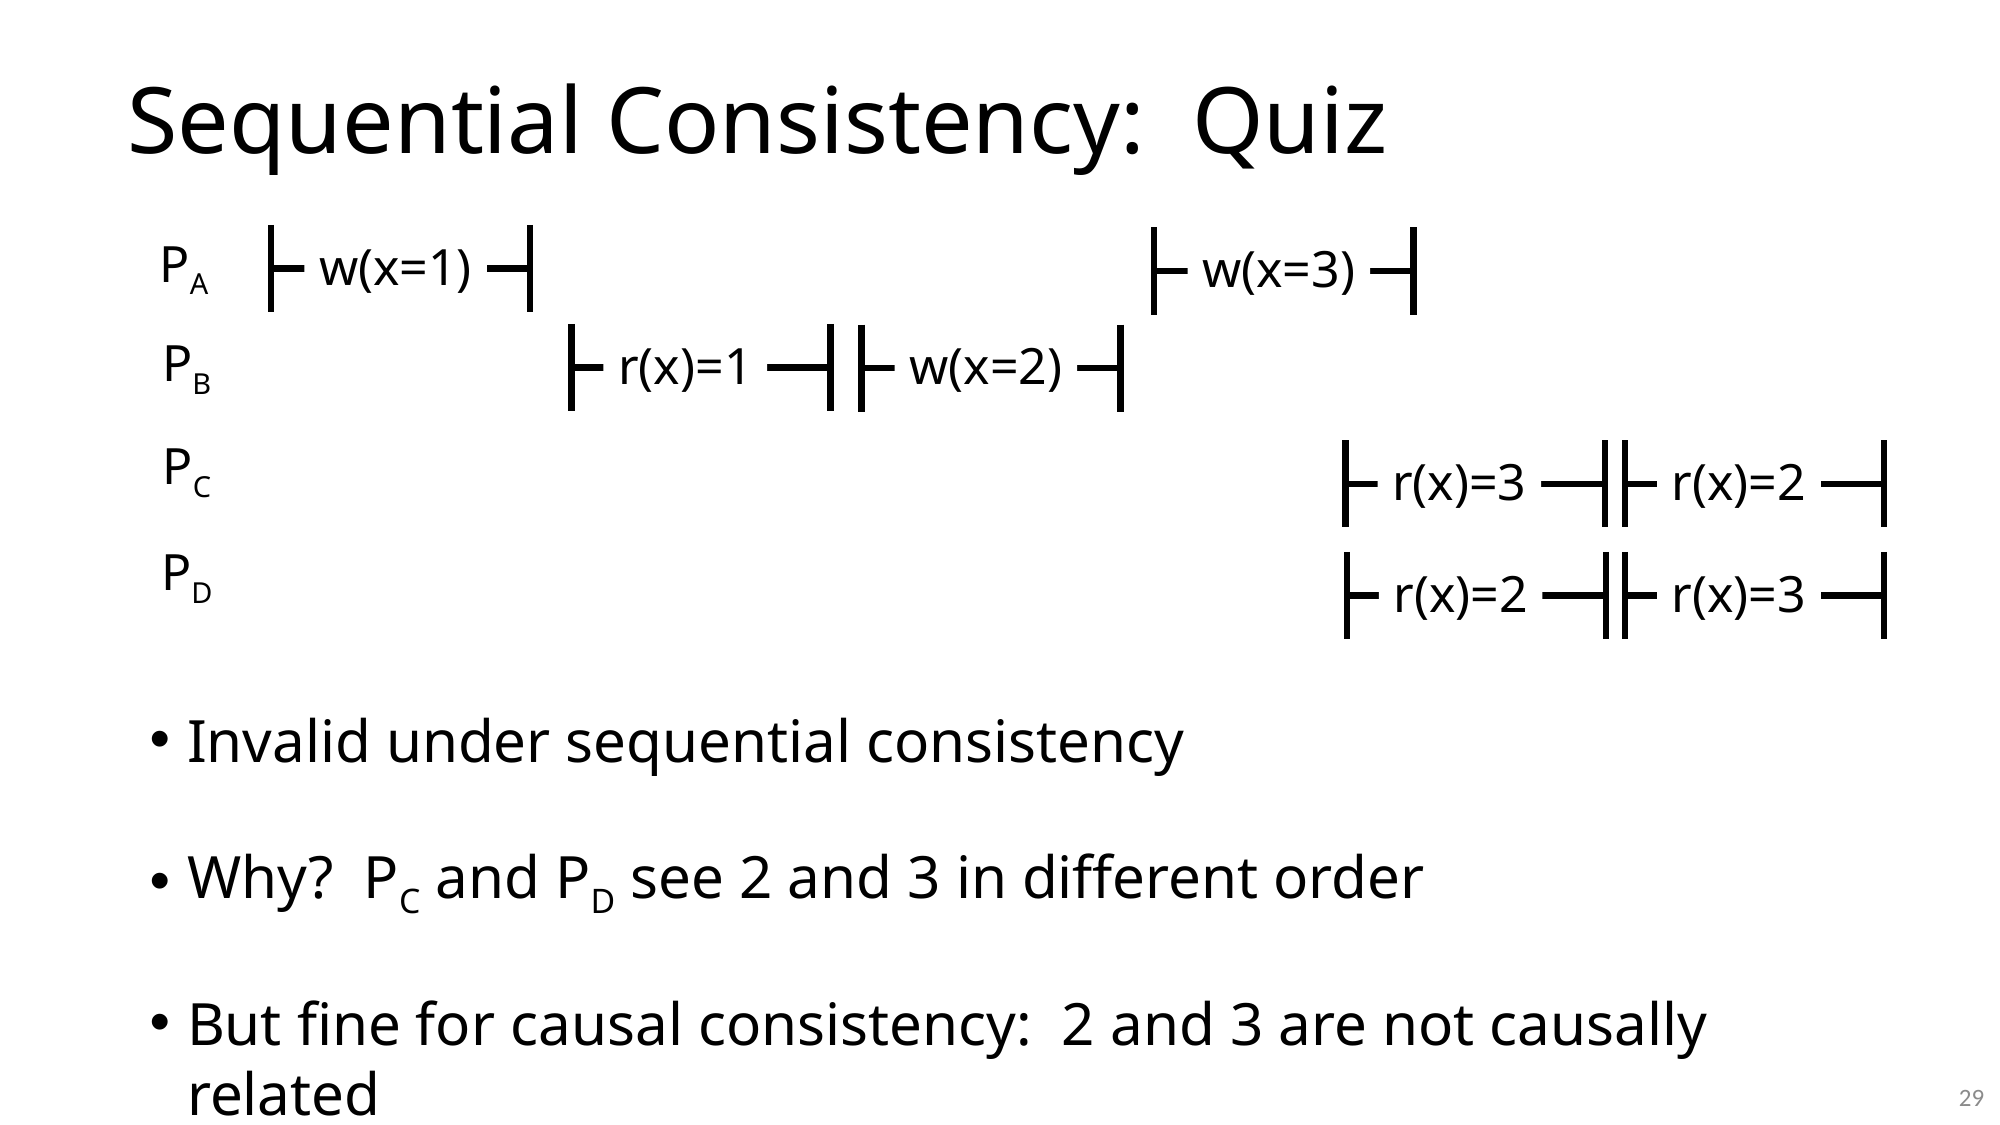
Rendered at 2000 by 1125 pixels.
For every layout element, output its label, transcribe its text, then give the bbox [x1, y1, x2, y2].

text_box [142, 224, 1885, 639]
list Invalid under sequential consistency Why? PC and PD see 2 and 3 in different order But fine for causal consistency: 2 and 3 are not causally related [134, 696, 1912, 1091]
slide_number 29 [1549, 1066, 2000, 1125]
title Sequential Consistency: Quiz [112, 15, 1837, 233]
